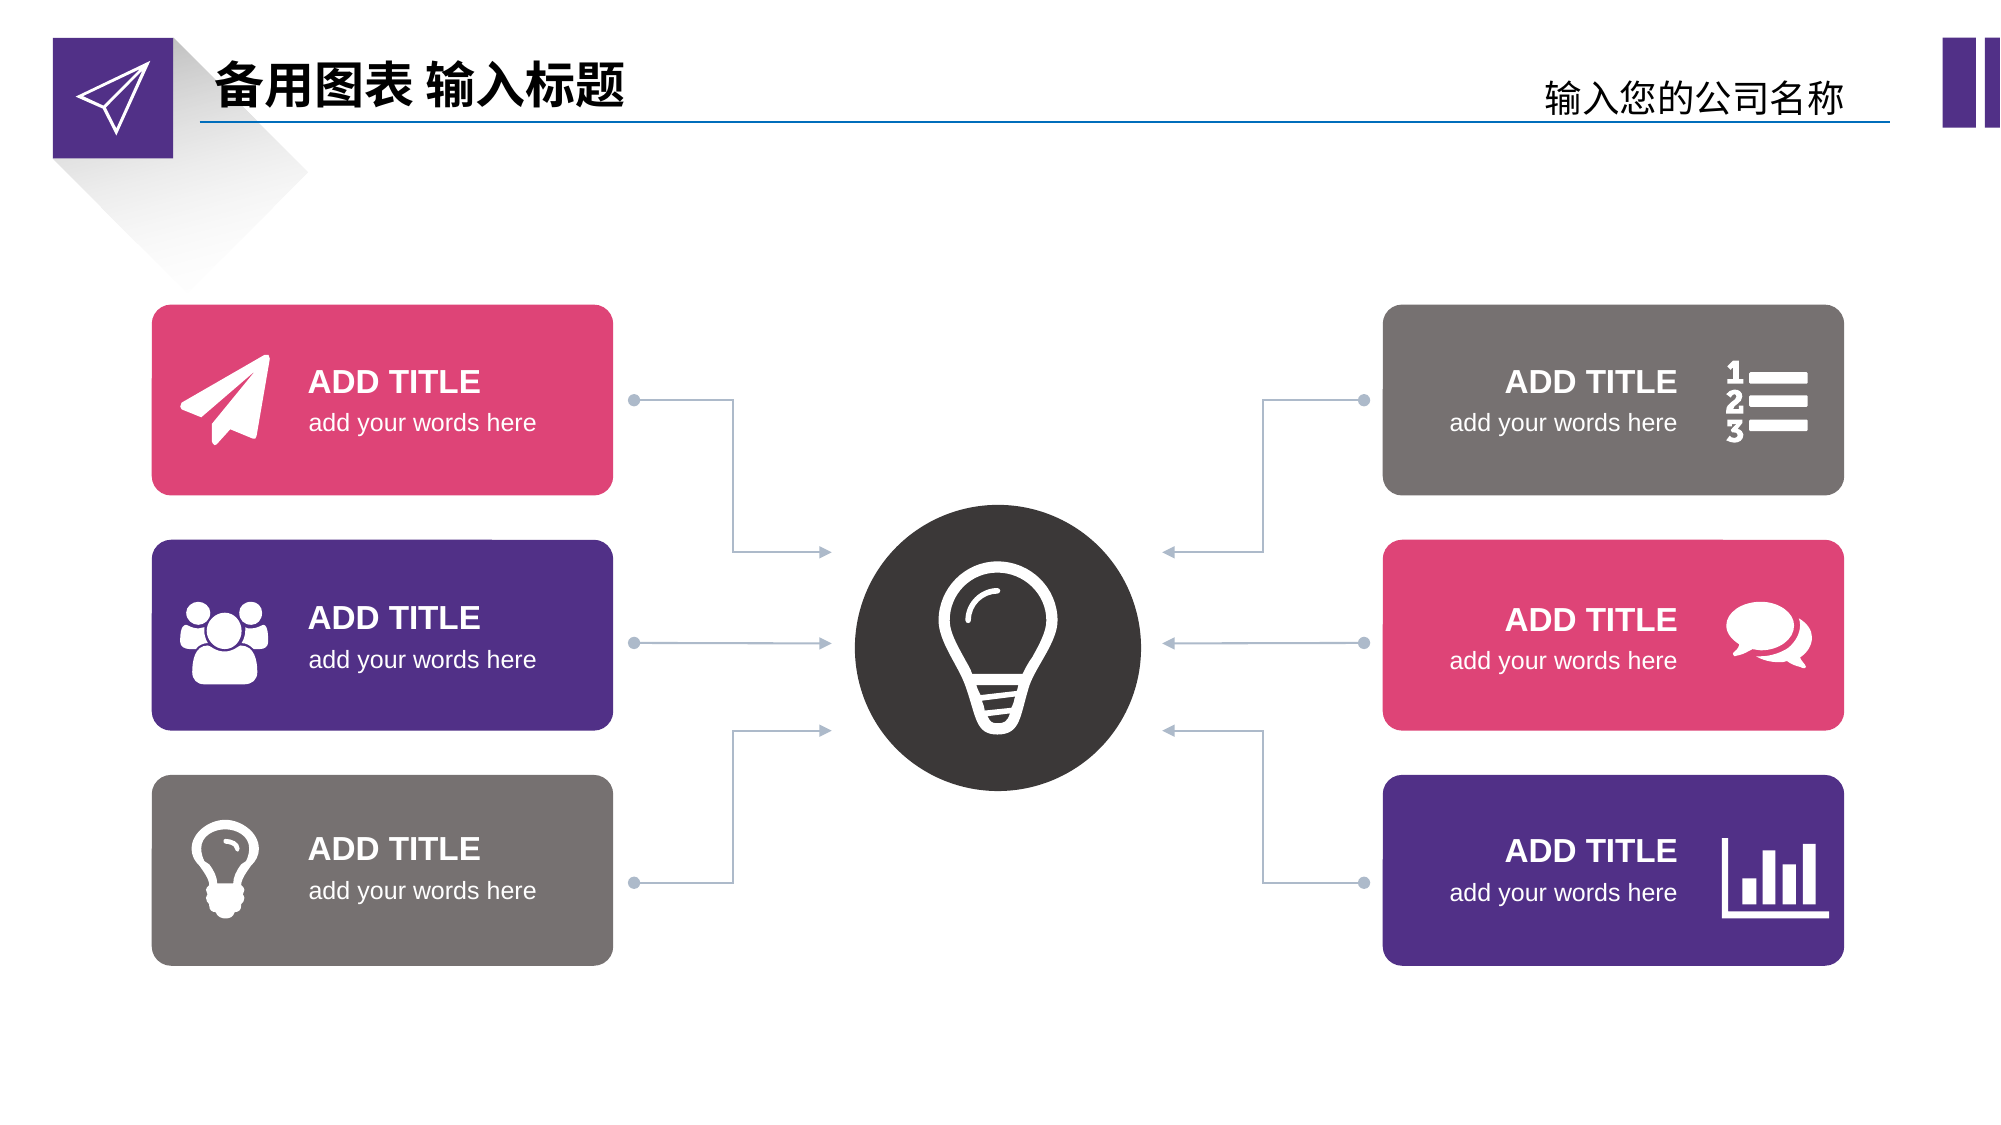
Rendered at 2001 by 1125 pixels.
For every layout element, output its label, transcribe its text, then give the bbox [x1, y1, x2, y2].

text_box [191, 819, 259, 919]
text_box ADD TITLE [1421, 359, 1679, 400]
text_box 备用图表 输入标题 [269, 46, 741, 121]
text_box [239, 601, 263, 625]
text_box add your words here [308, 874, 565, 905]
text_box [854, 504, 1142, 792]
text_box [1726, 419, 1744, 443]
text_box 输入您的公司名称 [1529, 67, 1860, 121]
text_box add your words here [1422, 876, 1679, 907]
text_box [1727, 360, 1744, 384]
text_box [1721, 838, 1830, 919]
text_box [633, 400, 832, 553]
text_box [1382, 304, 1845, 496]
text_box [52, 37, 266, 261]
text_box add your words here [308, 643, 565, 674]
text_box ADD TITLE [1421, 598, 1679, 639]
text_box [180, 354, 270, 446]
text_box [938, 561, 1058, 735]
text_box ADD TITLE [307, 827, 564, 868]
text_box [1161, 400, 1365, 553]
text_box add your words here [1422, 406, 1679, 437]
text_box add your words here [1422, 645, 1679, 676]
text_box [151, 774, 614, 966]
text_box ADD TITLE [307, 359, 564, 400]
text_box [965, 588, 1001, 624]
text_box [1726, 601, 1795, 657]
text_box ADD TITLE [307, 596, 564, 637]
text_box [1382, 774, 1845, 966]
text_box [1161, 730, 1365, 884]
text_box [151, 304, 614, 496]
text_box [1940, 35, 1978, 130]
text_box [1756, 618, 1812, 669]
text_box [1382, 539, 1845, 731]
text_box ADD TITLE [1421, 829, 1679, 870]
text_box [1983, 35, 2000, 130]
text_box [633, 730, 832, 884]
text_box [186, 601, 242, 650]
text_box [1749, 395, 1808, 407]
text_box [1749, 372, 1808, 384]
text_box [1726, 389, 1744, 414]
text_box add your words here [308, 406, 565, 437]
text_box [151, 539, 614, 731]
text_box [180, 624, 269, 685]
text_box [1749, 419, 1808, 432]
